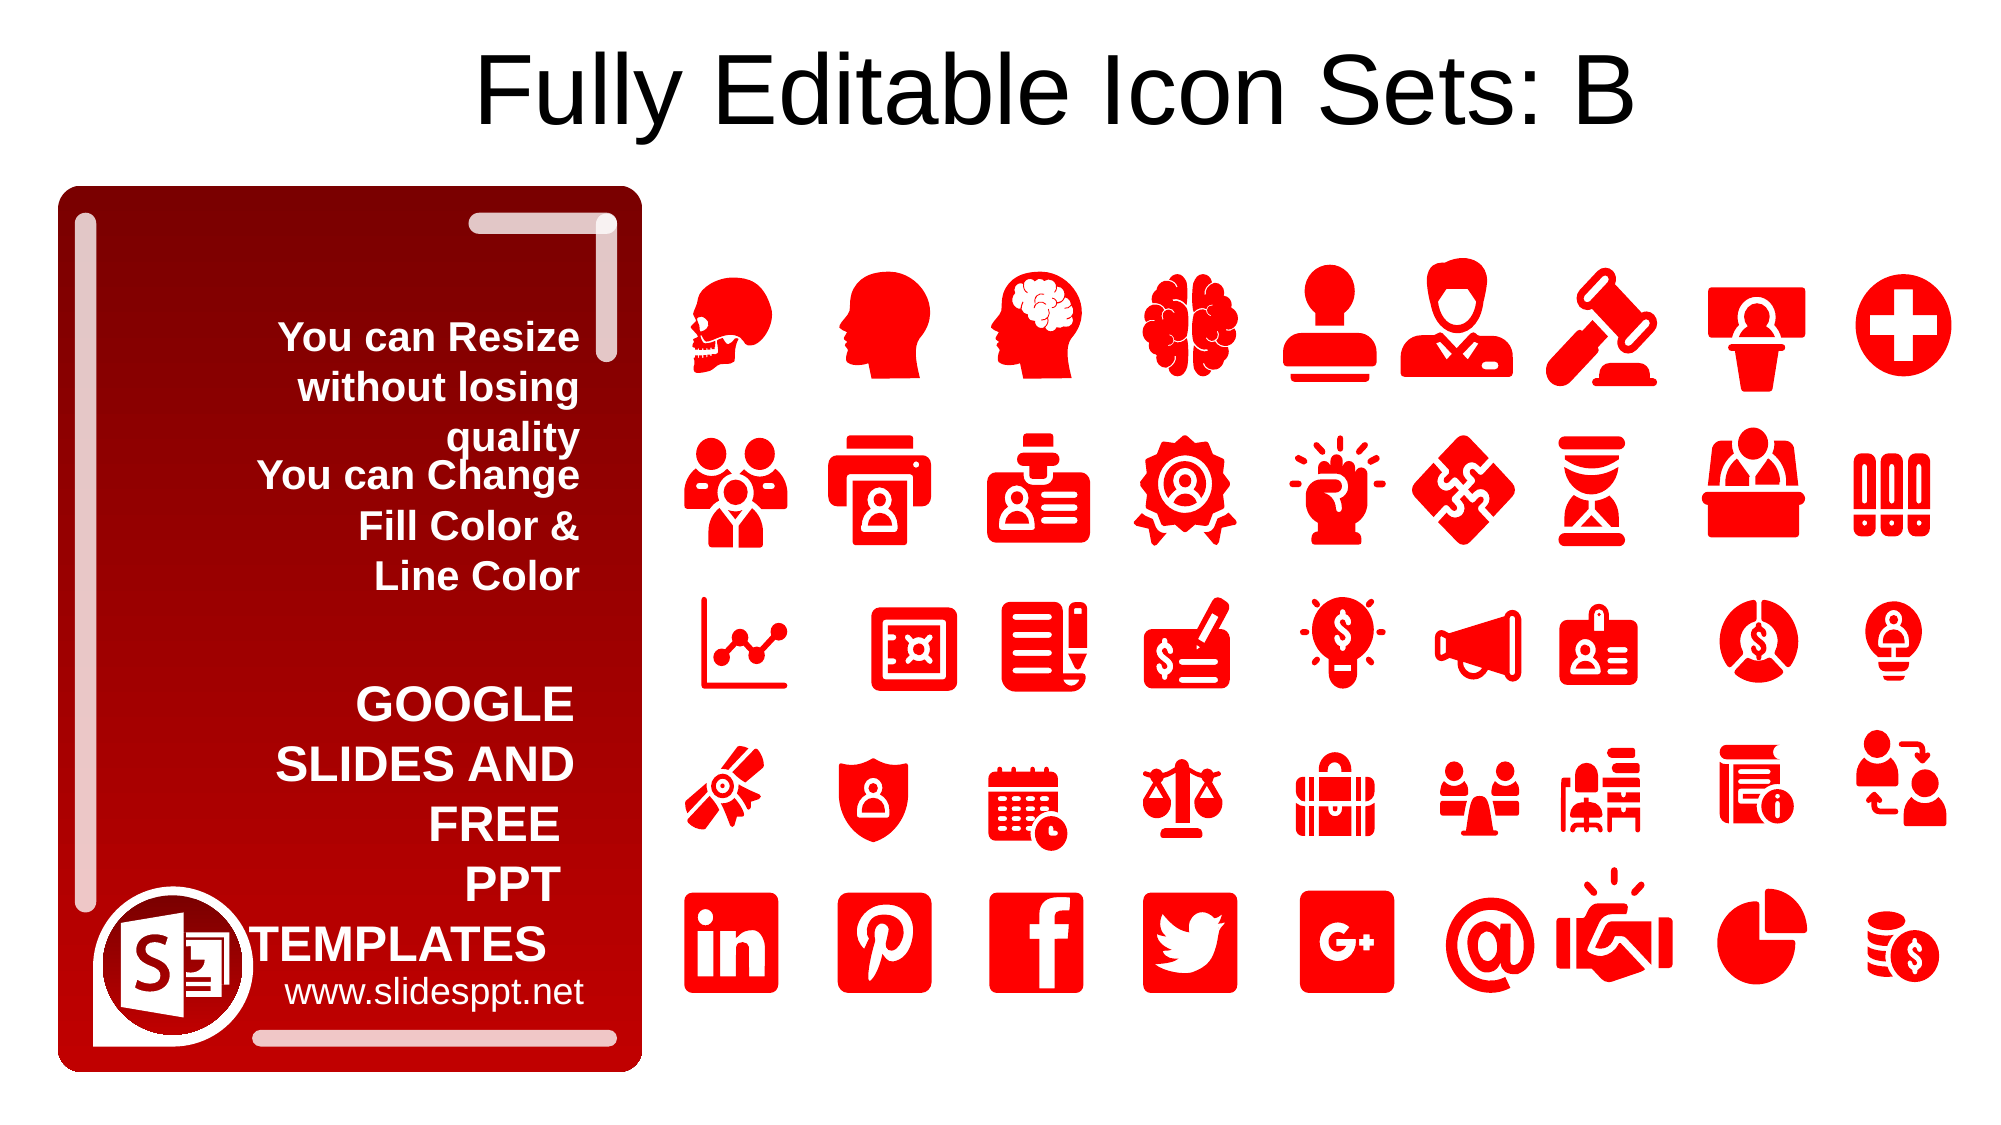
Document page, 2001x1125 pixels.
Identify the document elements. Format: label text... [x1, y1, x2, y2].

text_box Fully Editable Icon Sets: B [346, 30, 1766, 150]
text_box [684, 257, 1952, 993]
